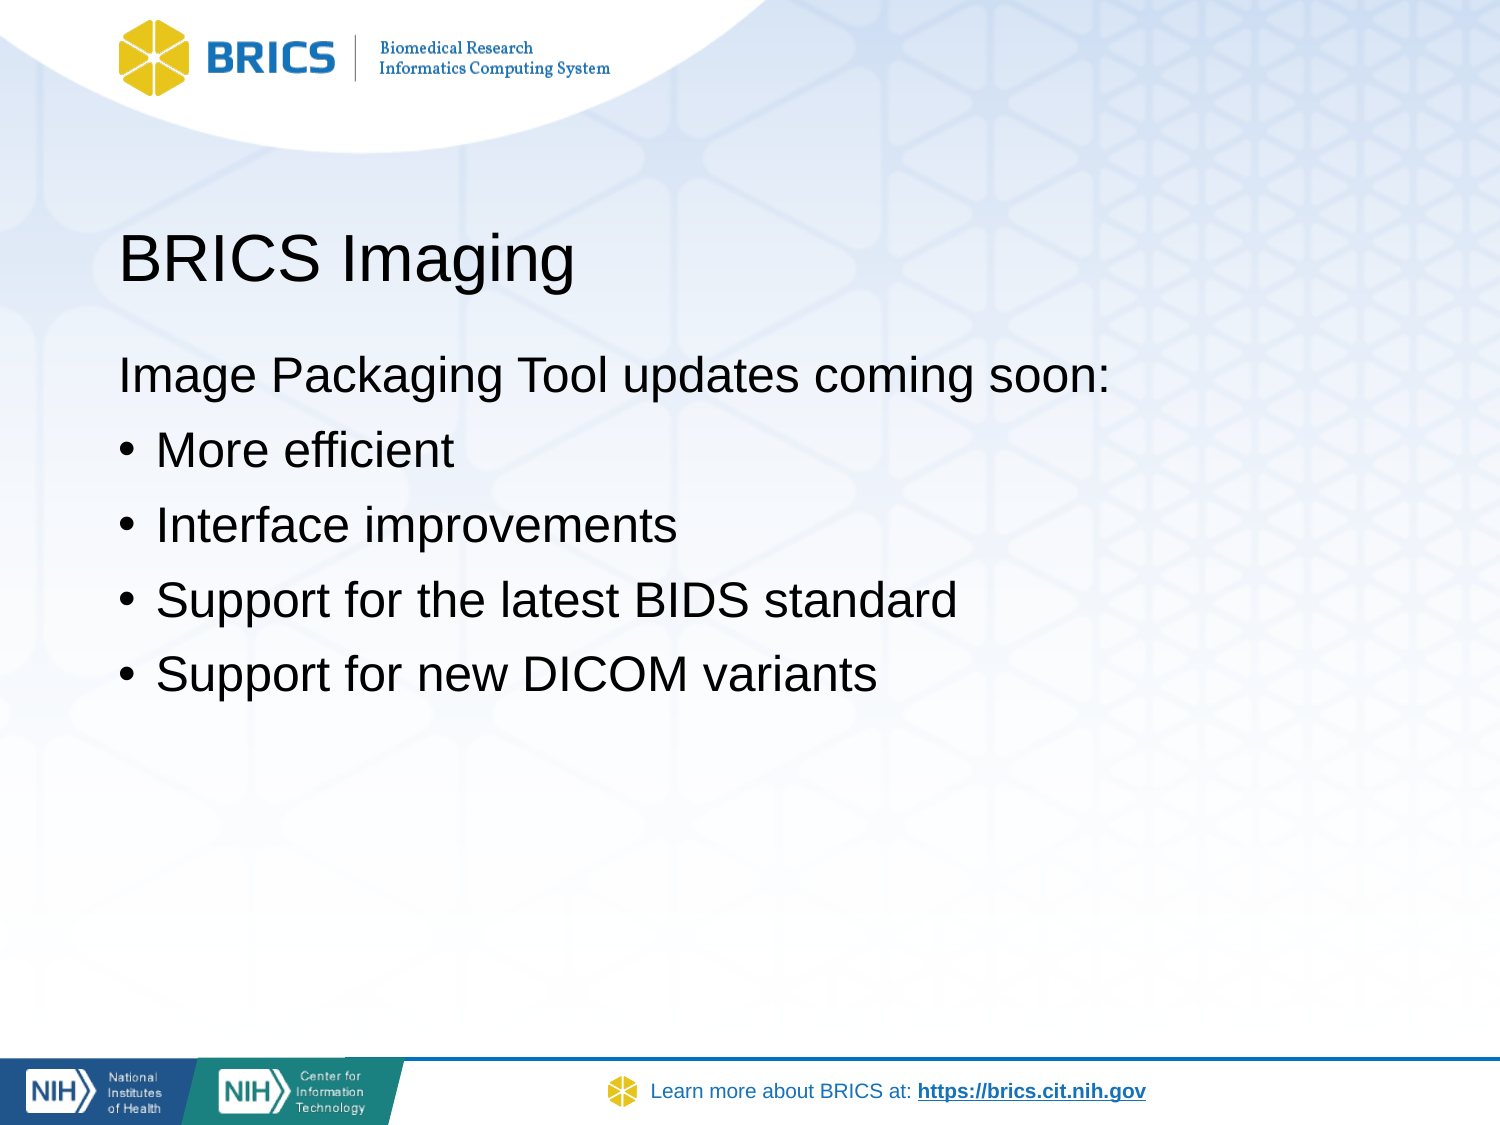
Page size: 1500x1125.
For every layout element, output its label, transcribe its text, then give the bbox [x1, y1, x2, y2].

picture [389, 1061, 1500, 1125]
picture [26, 1069, 162, 1113]
list Image Packaging Tool updates coming soon: More efficient Interface improvements Support for the latest BIDS standard Support for new DICOM variants [103, 341, 1397, 1014]
picture [0, 0, 1500, 1058]
title BRICS Imaging [103, 187, 1397, 328]
picture [215, 1069, 366, 1115]
